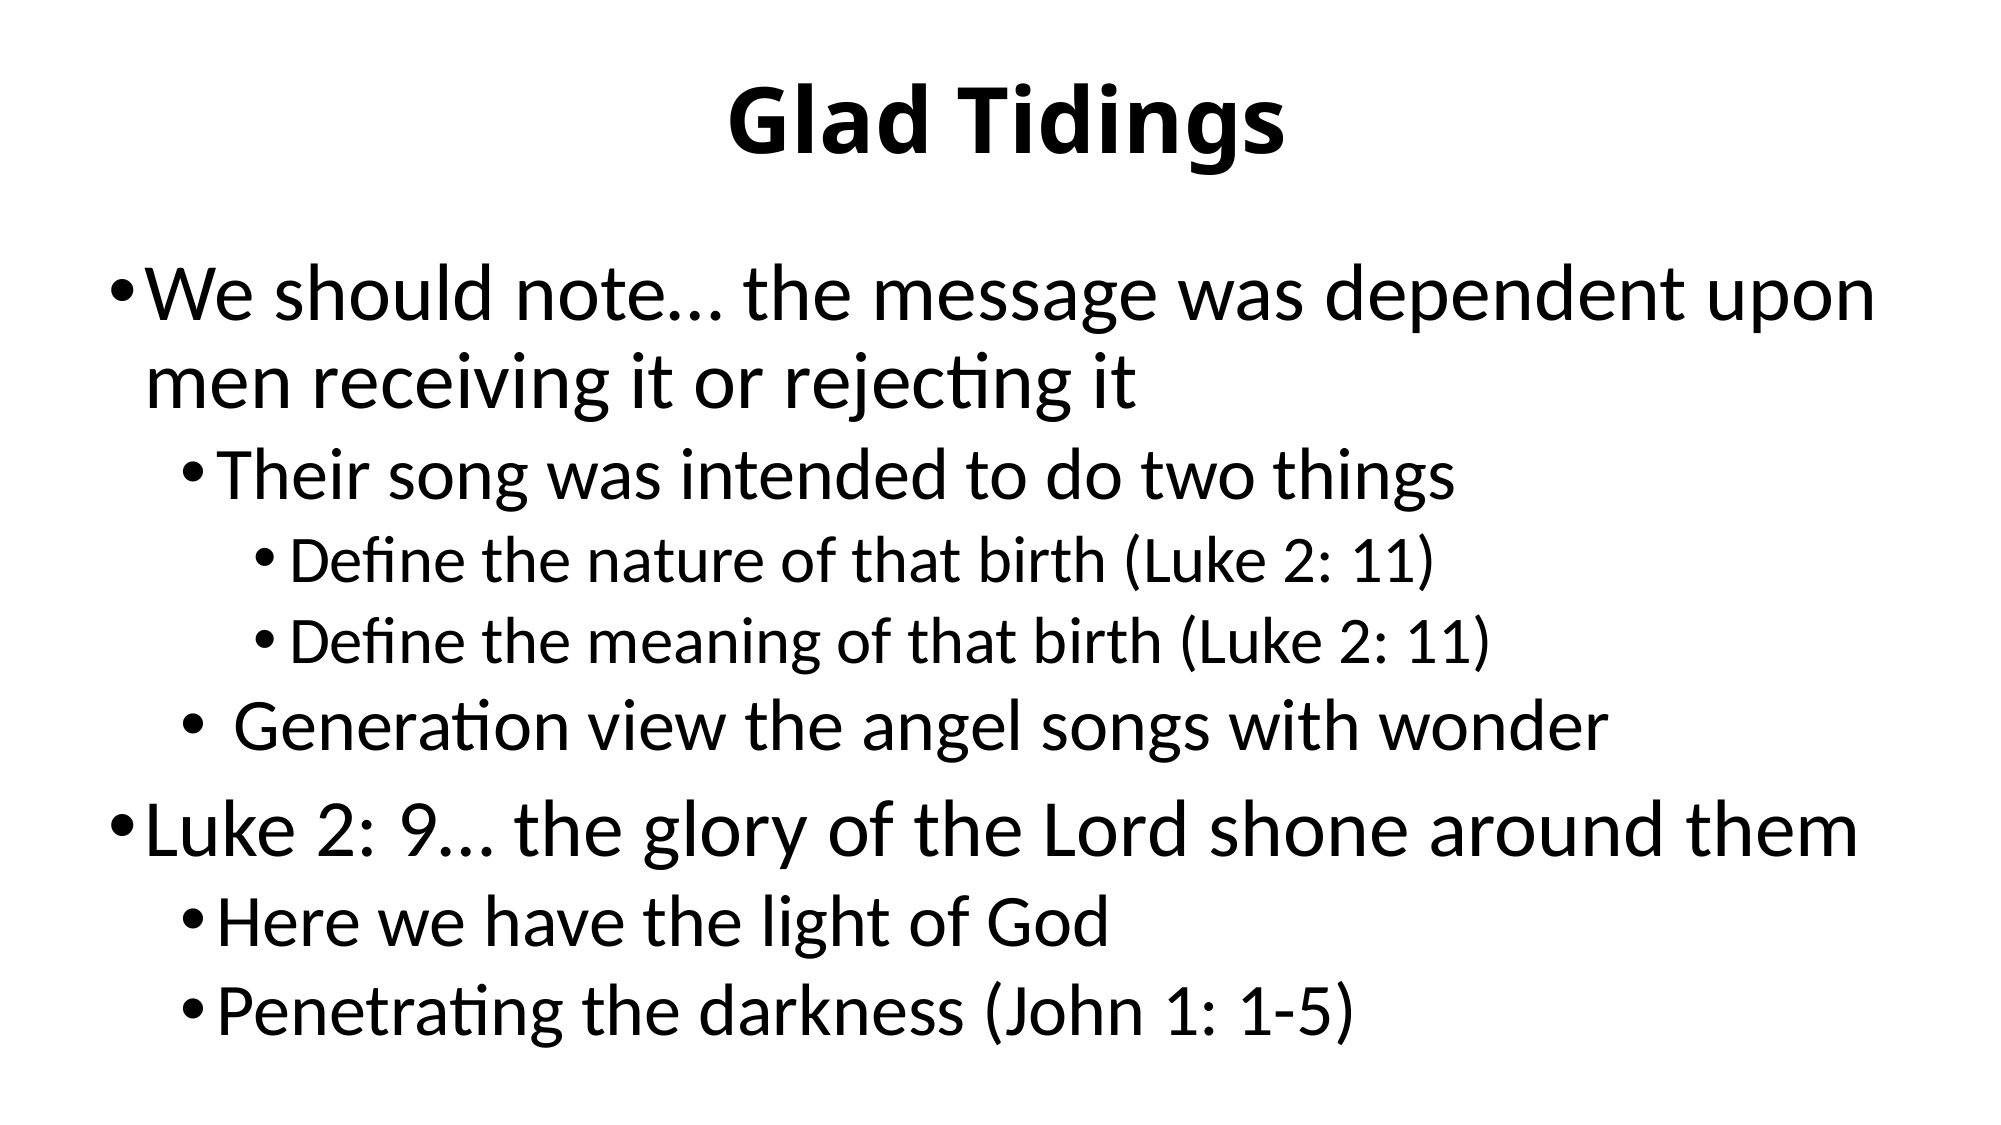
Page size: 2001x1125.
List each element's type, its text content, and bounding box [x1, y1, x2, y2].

list We should note… the message was dependent upon men receiving it or rejecting it Their song was intended to do two things Define the nature of that birth (Luke 2: 11) Define the meaning of that birth (Luke 2: 11) Generation view the angel songs with wonder Luke 2: 9… the glory of the Lord shone around them Here we have the light of God Penetrating the darkness (John 1: 1-5) [93, 242, 1920, 1125]
title Glad Tidings [93, 41, 1920, 207]
